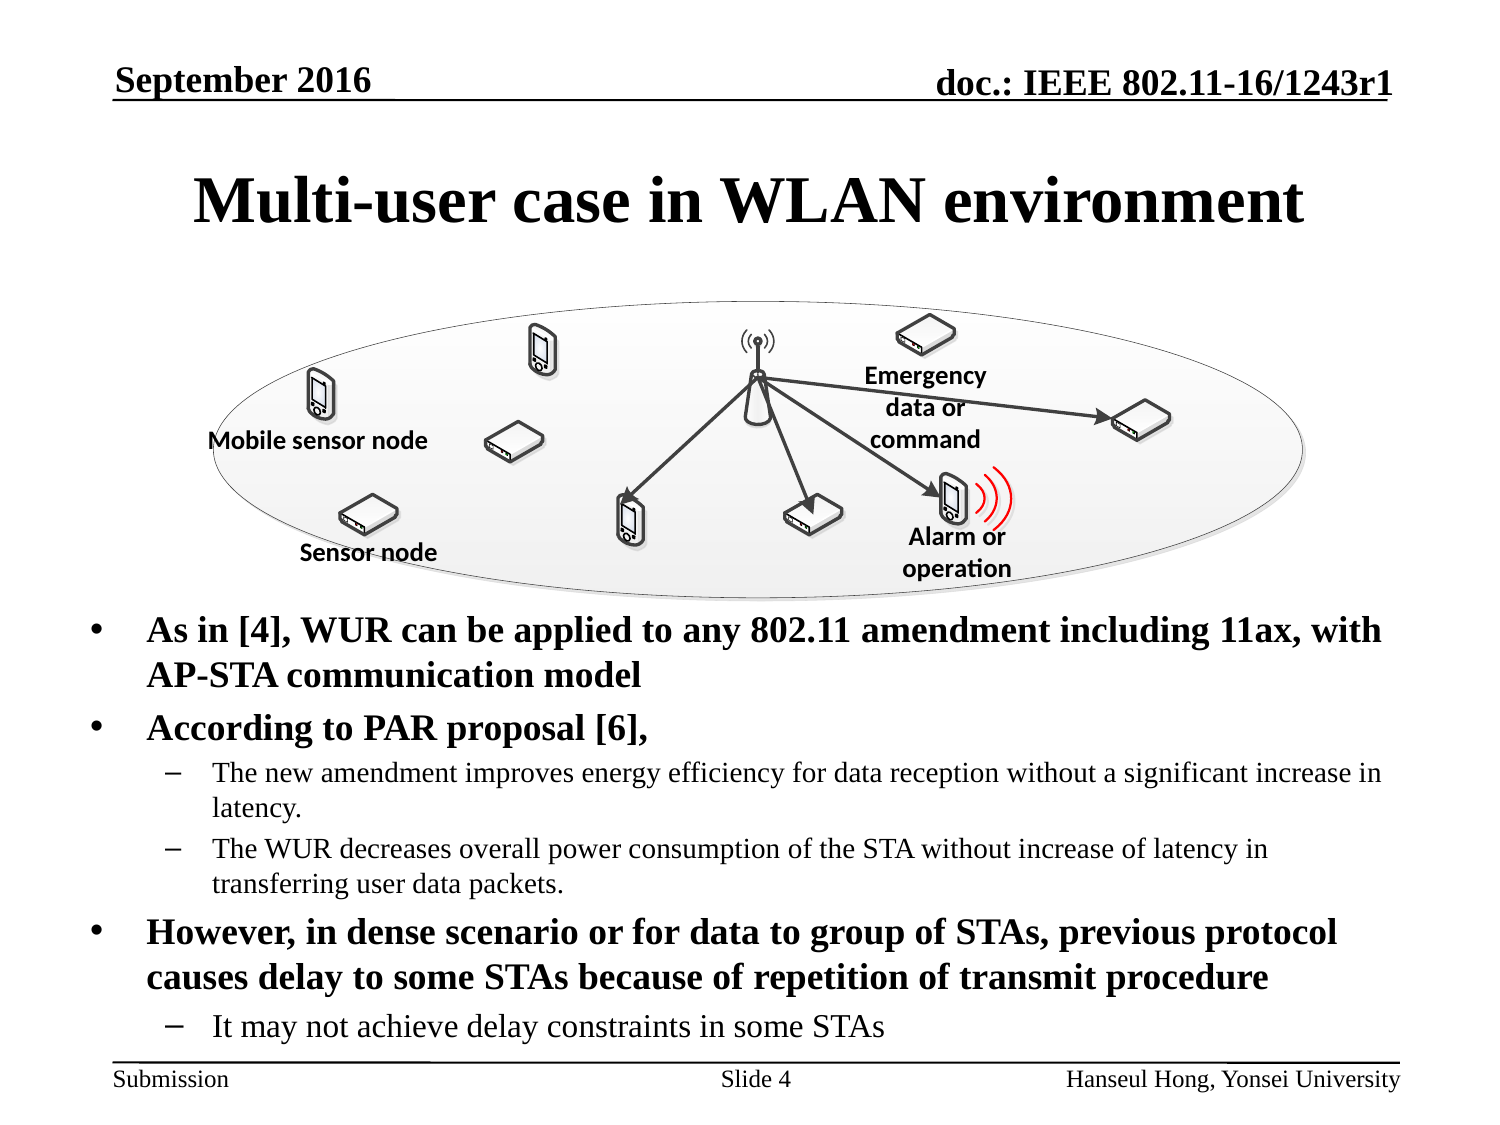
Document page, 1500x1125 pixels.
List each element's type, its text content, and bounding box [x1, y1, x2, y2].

list As in [4], WUR can be applied to any 802.11 amendment including 11ax, with AP-STA communication model According to PAR proposal [6], The new amendment improves energy efficiency for data reception without a significant increase in latency. The WUR decreases overall power consumption of the STA without increase of latency in transferring user data packets. However, in dense scenario or for data to group of STAs, previous protocol causes delay to some STAs because of repetition of transmit procedure It may not achieve delay constraints in some STAs [74, 597, 1426, 1048]
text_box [191, 266, 1309, 605]
title Multi-user case in WLAN environment [74, 101, 1426, 290]
